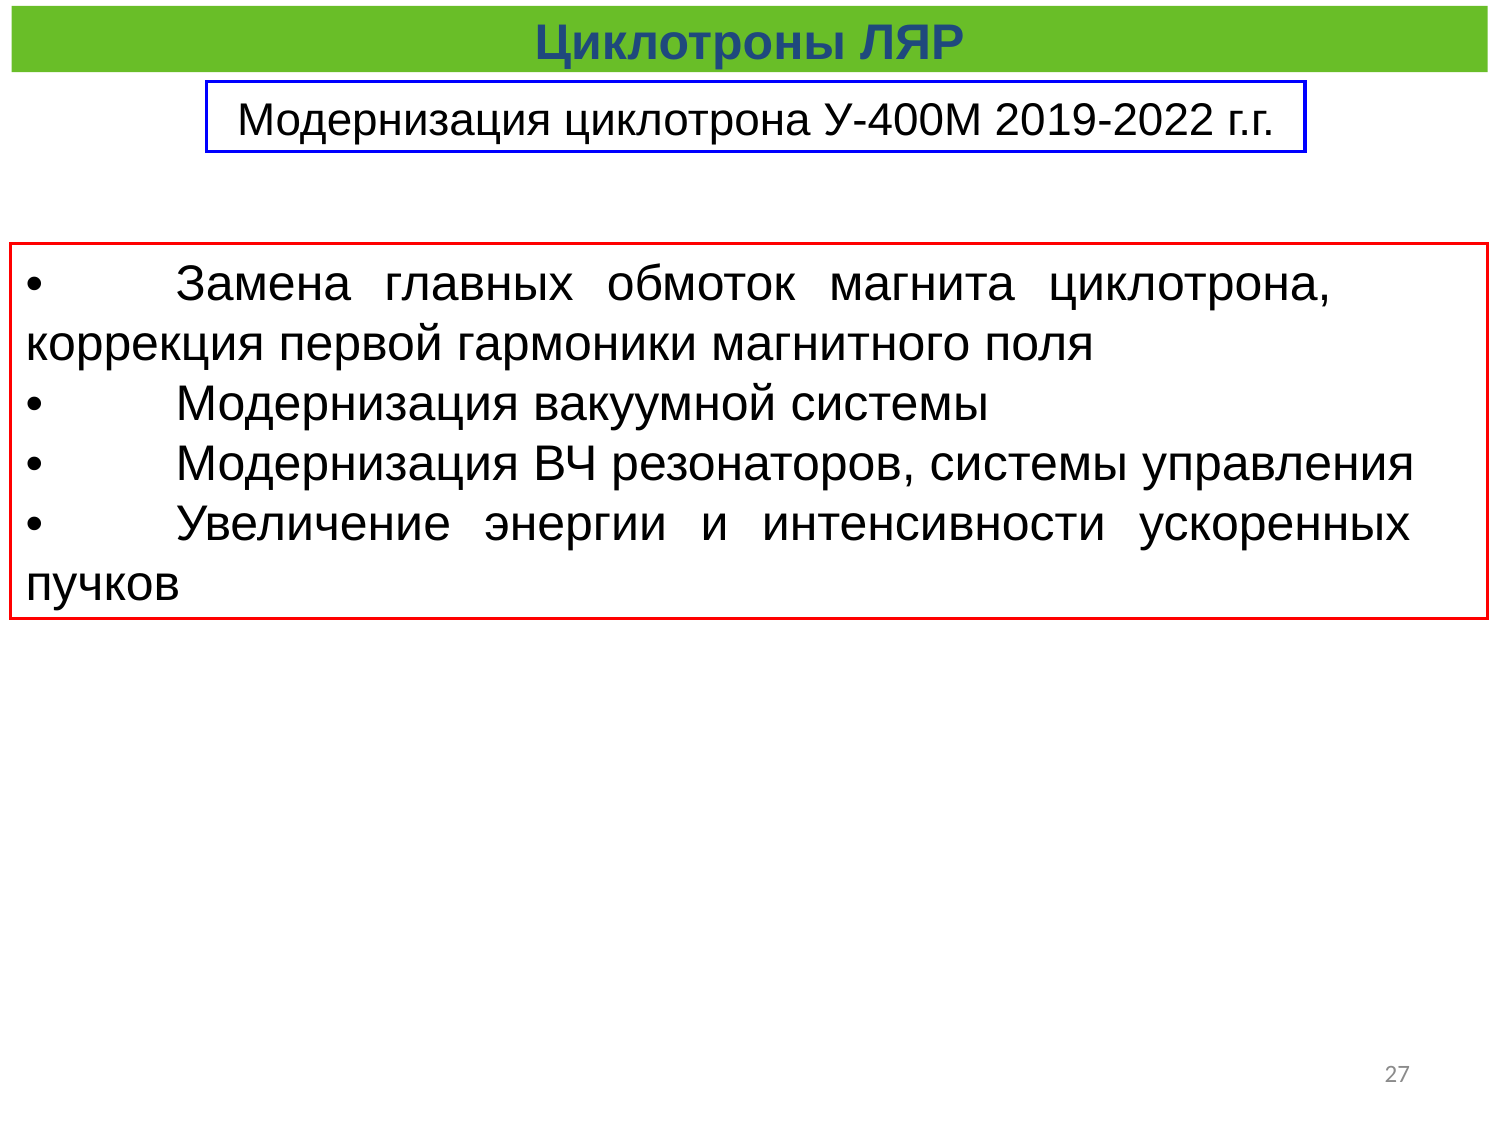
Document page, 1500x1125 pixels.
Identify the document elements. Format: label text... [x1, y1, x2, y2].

text_box • Замена главных обмоток магнита циклотрона, коррекция первой гармоники магнитного поля • Модернизация вакуумной системы • Модернизация ВЧ резонаторов, системы управления • Увеличение энергии и интенсивности ускоренных пучков [10, 243, 1488, 619]
text_box Циклотроны ЛЯР [11, 5, 1488, 73]
text_box Модернизация циклотрона У-400М 2019-2022 г.г. [206, 81, 1306, 152]
slide_number 27 [1074, 1042, 1425, 1103]
